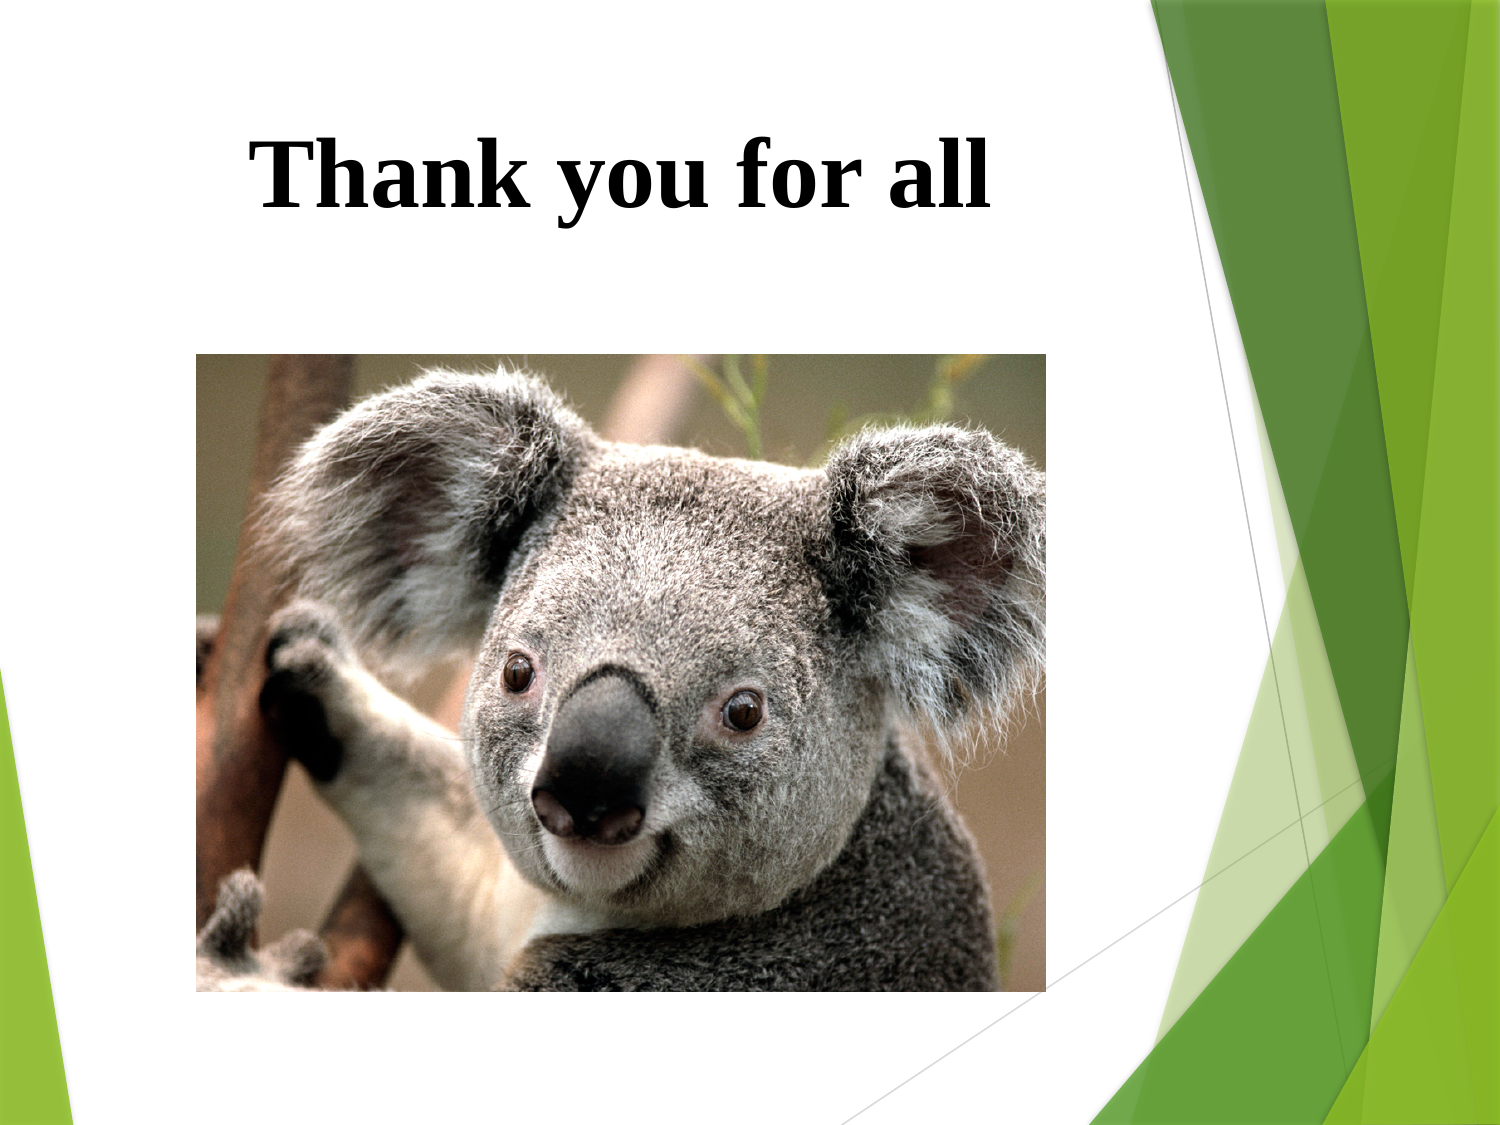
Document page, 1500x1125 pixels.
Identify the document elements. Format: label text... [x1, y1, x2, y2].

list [195, 353, 1046, 992]
title Thank you for all [99, 99, 1142, 317]
